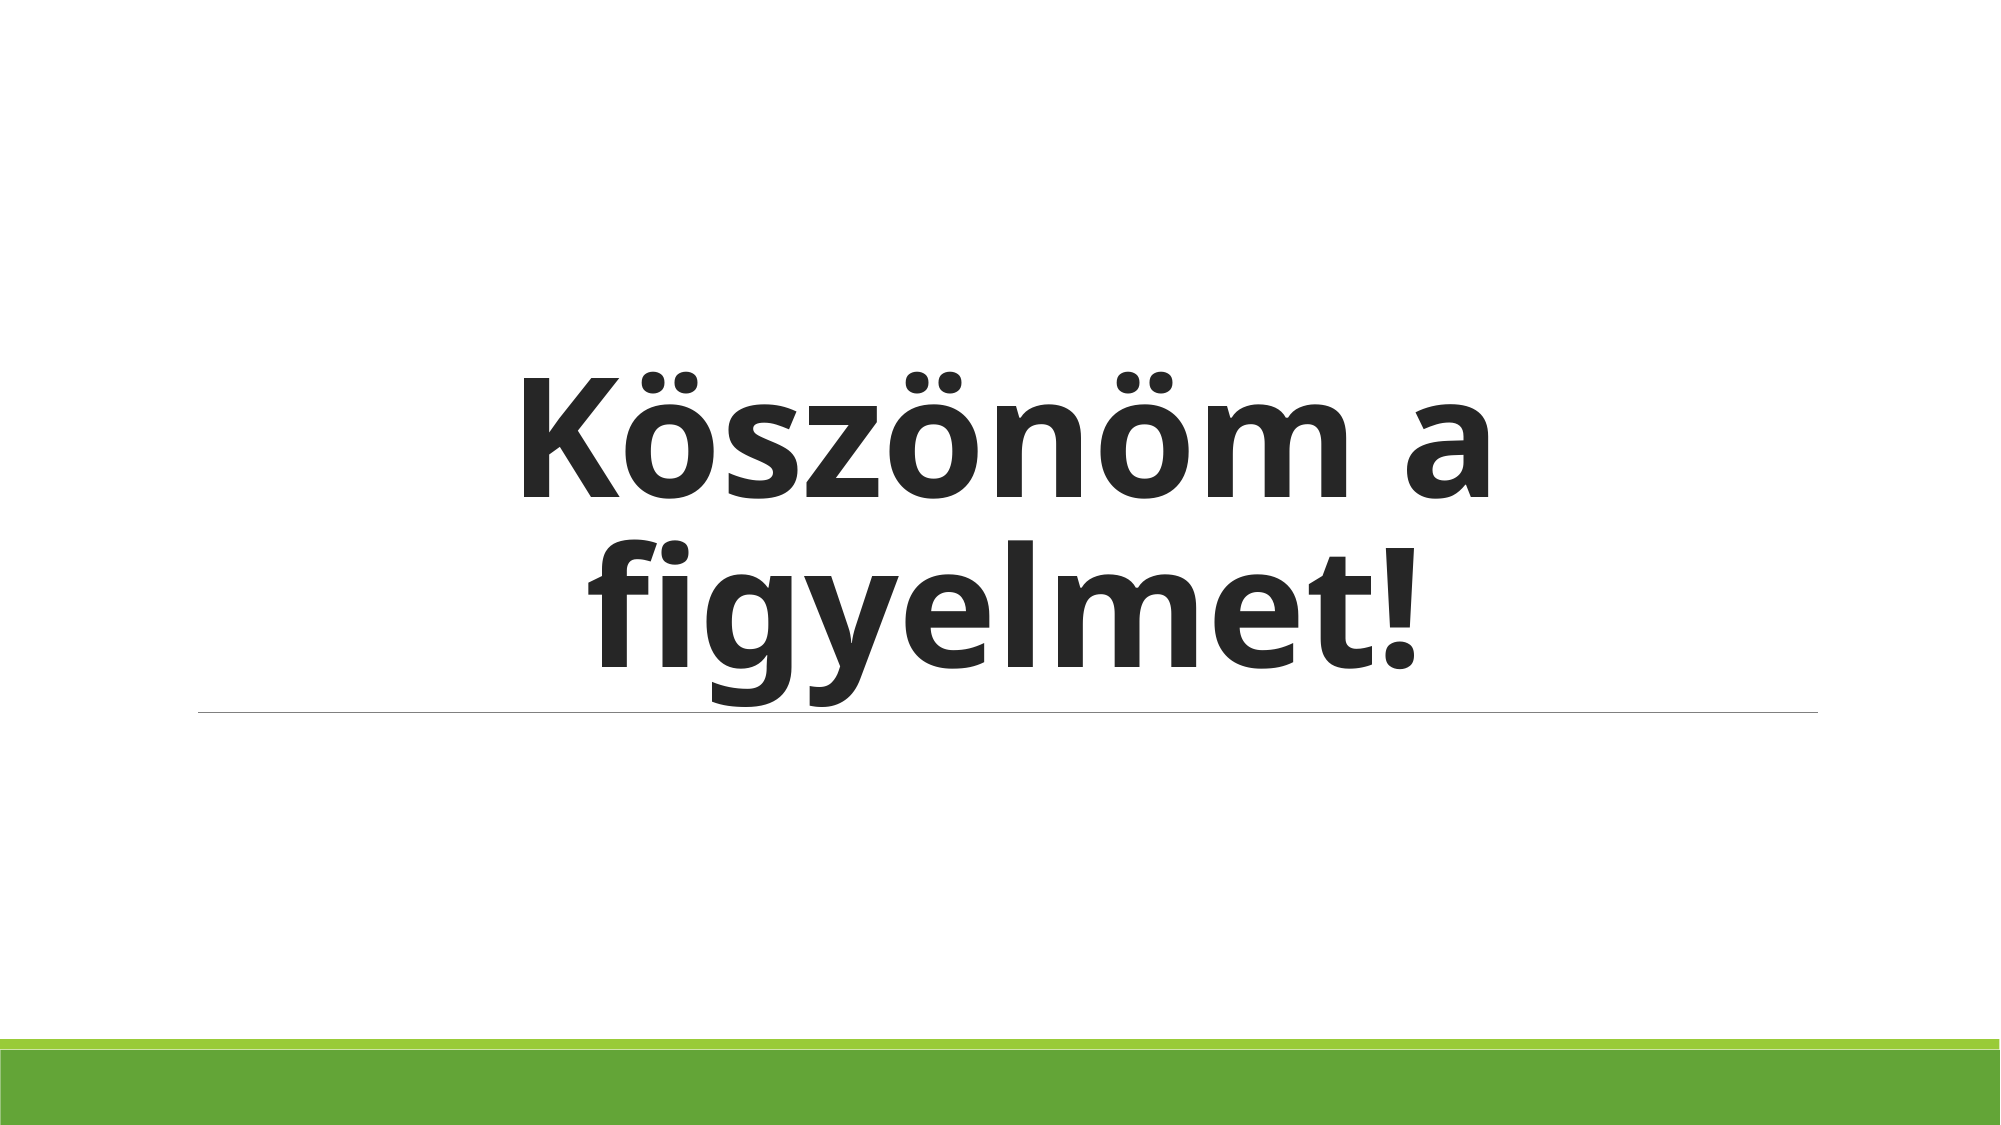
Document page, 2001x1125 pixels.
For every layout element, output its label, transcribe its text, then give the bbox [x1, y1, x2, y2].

title Köszönöm a figyelmet! [180, 124, 1830, 710]
